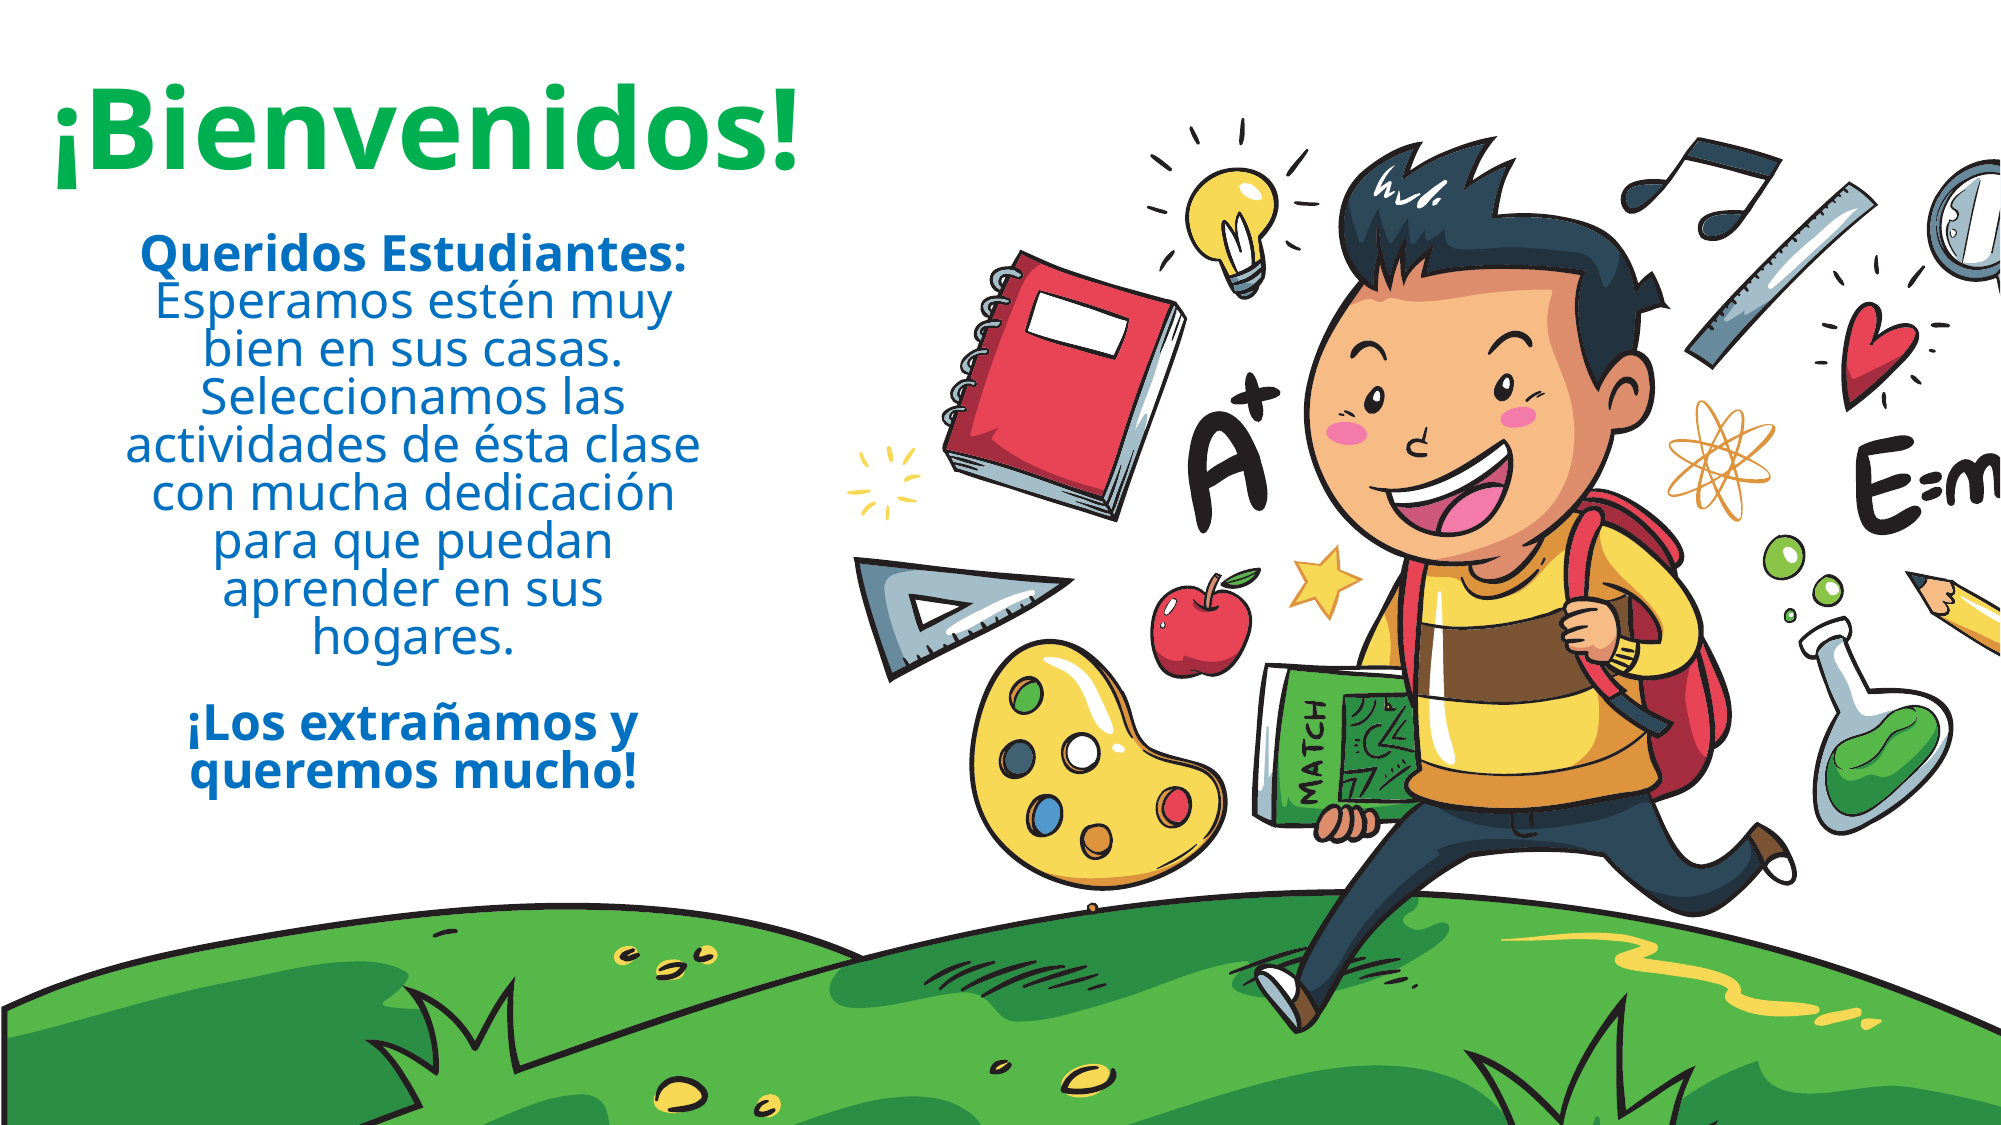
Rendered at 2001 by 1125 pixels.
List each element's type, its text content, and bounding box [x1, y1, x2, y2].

text_box [1620, 137, 1783, 242]
text_box [1046, 833, 1212, 886]
text_box [1881, 391, 1887, 410]
text_box [1798, 615, 1954, 836]
text_box [983, 298, 1010, 316]
text_box [1571, 694, 1643, 766]
text_box [1165, 790, 1188, 821]
text_box [1500, 406, 1537, 428]
text_box [1942, 175, 2001, 263]
text_box [1785, 610, 1795, 621]
text_box [1503, 378, 1509, 388]
text_box [1347, 670, 1402, 675]
text_box [1920, 578, 1953, 613]
text_box [1904, 571, 2001, 657]
text_box [1948, 178, 1980, 261]
text_box [1247, 278, 1260, 283]
text_box [1611, 596, 1630, 637]
text_box [1569, 635, 1616, 660]
text_box [1135, 310, 1184, 431]
text_box [1517, 803, 1751, 889]
text_box [1230, 372, 1281, 422]
text_box [962, 350, 987, 373]
text_box [1441, 488, 1502, 532]
text_box [1946, 453, 2001, 506]
text_box [1258, 726, 1272, 819]
text_box [993, 269, 1022, 290]
text_box ¡Bienvenidos! [18, 108, 842, 191]
text_box [1690, 301, 1768, 364]
text_box [1841, 301, 1920, 413]
text_box [1418, 731, 1648, 777]
text_box [1833, 642, 1949, 770]
text_box [1398, 495, 1458, 531]
text_box [1079, 823, 1113, 861]
text_box [1432, 197, 1442, 206]
text_box [885, 505, 890, 521]
text_box [1364, 386, 1385, 414]
text_box [1427, 513, 1579, 596]
text_box [1686, 660, 1709, 756]
text_box [1418, 607, 1565, 630]
text_box [1422, 551, 1565, 626]
text_box [1960, 596, 2001, 624]
text_box [1620, 647, 1635, 653]
text_box [1285, 240, 1301, 251]
text_box [1429, 628, 1445, 697]
text_box [1540, 557, 1546, 566]
text_box [1936, 171, 2001, 271]
text_box [948, 452, 1111, 517]
text_box [1687, 140, 1778, 176]
text_box [1279, 671, 1406, 809]
text_box [1536, 392, 1546, 398]
text_box [1350, 260, 1649, 579]
text_box [1827, 724, 1938, 814]
text_box [1564, 602, 1616, 648]
text_box [1112, 743, 1125, 753]
text_box [1815, 577, 1841, 605]
text_box [1907, 265, 1925, 288]
text_box [1481, 461, 1508, 484]
text_box [1801, 620, 1849, 656]
text_box [1611, 662, 1625, 670]
text_box [1350, 340, 1387, 361]
text_box [1926, 159, 2001, 299]
text_box [1409, 734, 1657, 808]
text_box [1008, 675, 1044, 715]
text_box [859, 451, 869, 468]
text_box [1608, 376, 1639, 411]
text_box [1035, 799, 1060, 834]
text_box [1847, 355, 1901, 401]
text_box [1301, 760, 1323, 777]
text_box [946, 254, 1104, 496]
text_box [1487, 330, 1533, 355]
text_box [1943, 585, 2001, 643]
text_box [1343, 410, 1356, 418]
text_box [1443, 611, 1590, 702]
text_box [1833, 270, 1845, 286]
text_box [1782, 546, 1798, 563]
text_box [1435, 591, 1443, 625]
text_box [1945, 189, 1966, 257]
text_box [1460, 569, 1540, 601]
text_box [1392, 445, 1507, 503]
text_box [1251, 135, 1797, 889]
text_box [1146, 205, 1168, 215]
text_box [1085, 827, 1109, 851]
text_box Queridos Estudiantes: Esperamos estén muy bien en sus casas. Seleccionamos las actividades de ésta clase con mucha dedicación para que puedan aprender en sus hogares. ¡Los extrañamos y queremos mucho! [104, 224, 724, 806]
text_box [1418, 625, 1434, 695]
text_box [1611, 672, 1622, 678]
text_box [1667, 400, 1776, 522]
text_box [1277, 761, 1323, 823]
text_box [1630, 636, 1698, 675]
text_box [1326, 421, 1367, 446]
text_box [1154, 589, 1248, 661]
text_box [1439, 808, 1511, 829]
text_box [1187, 411, 1268, 534]
text_box [1129, 306, 1178, 474]
text_box [1633, 600, 1657, 639]
text_box [1614, 676, 1641, 704]
text_box [1286, 149, 1309, 177]
text_box [1644, 668, 1706, 798]
text_box [1220, 567, 1262, 589]
text_box [1814, 360, 1828, 365]
text_box [998, 739, 1036, 780]
text_box [1847, 307, 1915, 379]
text_box [941, 249, 1188, 523]
text_box [902, 448, 916, 466]
text_box [1310, 290, 1574, 559]
text_box [971, 264, 1171, 490]
text_box [1240, 263, 1262, 279]
picture [0, 889, 2001, 1125]
text_box [1185, 167, 1279, 300]
text_box [1701, 647, 1727, 740]
text_box [1016, 683, 1040, 711]
text_box [1368, 438, 1514, 538]
text_box [853, 557, 1076, 684]
text_box [1493, 373, 1514, 402]
text_box [1353, 805, 1524, 889]
text_box [1344, 203, 1659, 380]
text_box [1156, 843, 1198, 870]
text_box [1874, 254, 1879, 275]
text_box [1289, 543, 1364, 622]
text_box [1344, 772, 1371, 798]
text_box [1725, 186, 1873, 321]
text_box [1373, 165, 1396, 199]
text_box [1150, 572, 1253, 679]
text_box [1601, 526, 1698, 660]
text_box [1165, 599, 1176, 614]
text_box [1812, 574, 1844, 608]
text_box [1142, 749, 1222, 840]
text_box [1298, 779, 1324, 805]
text_box [1350, 699, 1377, 727]
text_box [861, 501, 876, 516]
text_box [1762, 534, 1806, 581]
text_box [1103, 305, 1175, 513]
text_box [1302, 738, 1325, 758]
text_box [1751, 828, 1782, 860]
text_box [1258, 668, 1287, 790]
text_box [1189, 171, 1274, 276]
text_box [1578, 502, 1669, 565]
text_box [1396, 839, 1588, 889]
text_box [1588, 492, 1679, 562]
text_box [1717, 840, 1760, 889]
text_box [1403, 561, 1424, 687]
text_box [1514, 795, 1651, 830]
text_box [1384, 591, 1400, 666]
text_box [1373, 803, 1417, 818]
text_box [1768, 858, 1792, 881]
text_box [1335, 809, 1349, 838]
text_box [860, 564, 917, 671]
text_box [1626, 184, 1664, 209]
text_box [1156, 650, 1238, 675]
text_box [1207, 578, 1217, 607]
text_box [1931, 165, 2001, 277]
text_box [1991, 204, 2001, 254]
text_box [1378, 765, 1411, 791]
text_box [1855, 435, 1922, 536]
text_box [1319, 809, 1338, 838]
text_box [1345, 697, 1416, 799]
text_box [1911, 575, 1926, 588]
text_box [1702, 214, 1742, 237]
text_box [1525, 390, 1542, 402]
text_box [1395, 190, 1421, 205]
text_box [1043, 657, 1114, 734]
text_box [1930, 322, 1951, 328]
text_box [1617, 639, 1635, 657]
text_box [1027, 292, 1127, 356]
text_box [1684, 181, 1879, 371]
text_box [975, 645, 1218, 878]
text_box [1189, 126, 1200, 145]
text_box [1580, 656, 1618, 696]
text_box [1239, 117, 1245, 146]
text_box [1825, 582, 1840, 596]
text_box [1192, 602, 1209, 613]
text_box [1252, 272, 1262, 280]
text_box [1767, 208, 1859, 290]
text_box [953, 381, 975, 402]
text_box [1406, 426, 1428, 458]
text_box [897, 496, 918, 503]
text_box [1238, 182, 1262, 201]
text_box [1297, 551, 1355, 614]
text_box [885, 570, 929, 663]
text_box [1413, 685, 1595, 705]
text_box [969, 638, 1228, 889]
text_box [908, 593, 974, 633]
text_box [1158, 790, 1171, 825]
text_box [1026, 291, 1129, 359]
text_box [977, 321, 1001, 341]
text_box [1853, 720, 1917, 770]
text_box [1303, 700, 1326, 720]
text_box [1233, 282, 1255, 292]
text_box [1940, 616, 2001, 654]
text_box [1342, 782, 1352, 799]
text_box [1006, 743, 1032, 773]
text_box [1240, 290, 1254, 296]
text_box [1965, 219, 2001, 266]
text_box [1230, 277, 1240, 283]
text_box [1366, 813, 1375, 832]
text_box [1603, 594, 1627, 602]
text_box [1429, 699, 1456, 765]
text_box [946, 589, 1035, 636]
text_box [1362, 616, 1390, 665]
text_box [1155, 786, 1193, 829]
text_box [1821, 322, 1838, 330]
text_box [1159, 250, 1175, 272]
text_box [1150, 154, 1172, 172]
text_box [1817, 638, 1948, 831]
text_box [1612, 696, 1666, 732]
text_box [944, 408, 966, 425]
text_box [1109, 679, 1156, 755]
text_box [886, 446, 894, 463]
text_box [888, 572, 1057, 662]
text_box [1614, 657, 1631, 665]
text_box [1835, 707, 1937, 780]
text_box [1236, 179, 1265, 204]
text_box [1416, 179, 1448, 209]
text_box [1765, 537, 1803, 578]
text_box [1569, 511, 1600, 598]
text_box [1919, 471, 1942, 485]
text_box [1349, 145, 1619, 287]
text_box [1589, 532, 1664, 635]
text_box [1305, 722, 1324, 740]
text_box [1910, 374, 1922, 385]
text_box [1921, 486, 1943, 501]
text_box [1362, 723, 1392, 759]
text_box [903, 474, 921, 483]
text_box [1374, 391, 1380, 401]
text_box [1351, 810, 1362, 837]
text_box [1025, 793, 1064, 838]
text_box [1060, 732, 1101, 775]
text_box [1391, 719, 1407, 740]
text_box [1294, 201, 1320, 207]
text_box [1418, 689, 1599, 773]
text_box [846, 489, 871, 495]
text_box [1224, 216, 1252, 272]
text_box [846, 117, 2001, 889]
